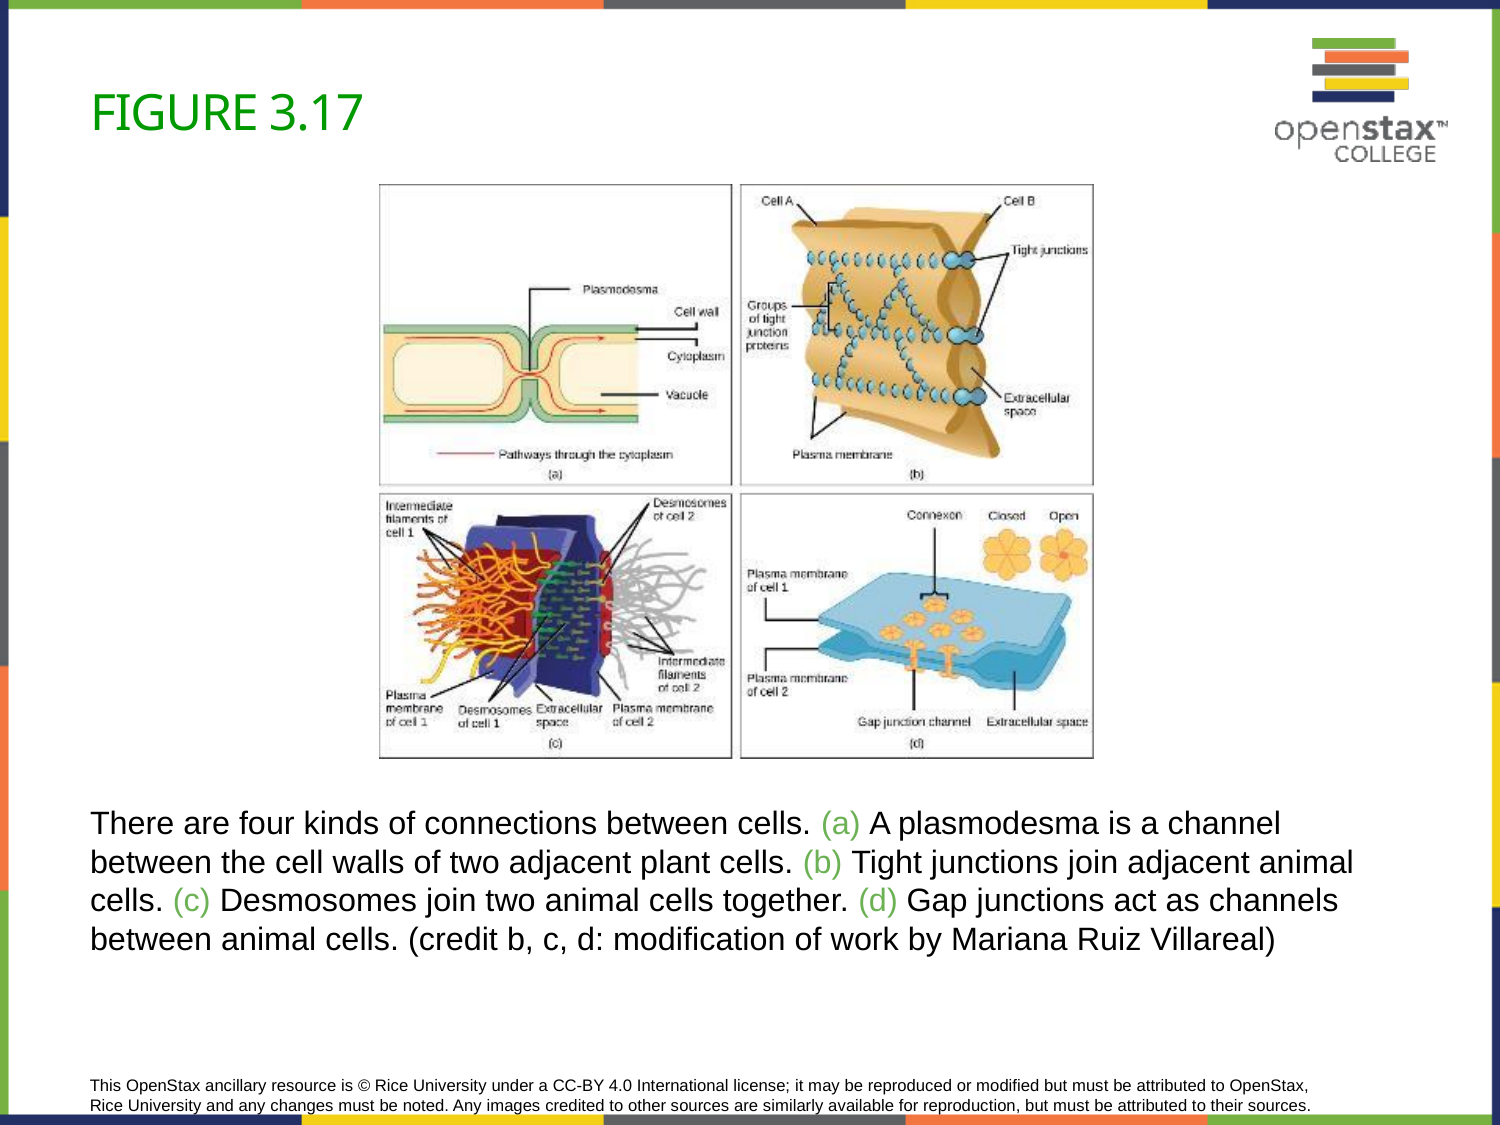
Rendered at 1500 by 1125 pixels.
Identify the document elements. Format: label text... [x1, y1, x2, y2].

text_box This OpenStax ancillary resource is © Rice University under a CC-BY 4.0 International license; it may be reproduced or modified but must be attributed to OpenStax, Rice University and any changes must be noted. Any images credited to other sources are similarly available for reproduction, but must be attributed to their sources. [75, 1067, 1336, 1114]
list There are four kinds of connections between cells. (a) A plasmodesma is a channel between the cell walls of two adjacent plant cells. (b) Tight junctions join adjacent animal cells. (c) Desmosomes join two animal cells together. (d) Gap junctions act as channels between animal cells. (credit b, c, d: modification of work by Mariana Ruiz Villareal) [75, 794, 1398, 986]
title Figure 3.17 [75, 39, 1273, 148]
picture [0, 0, 1500, 1125]
